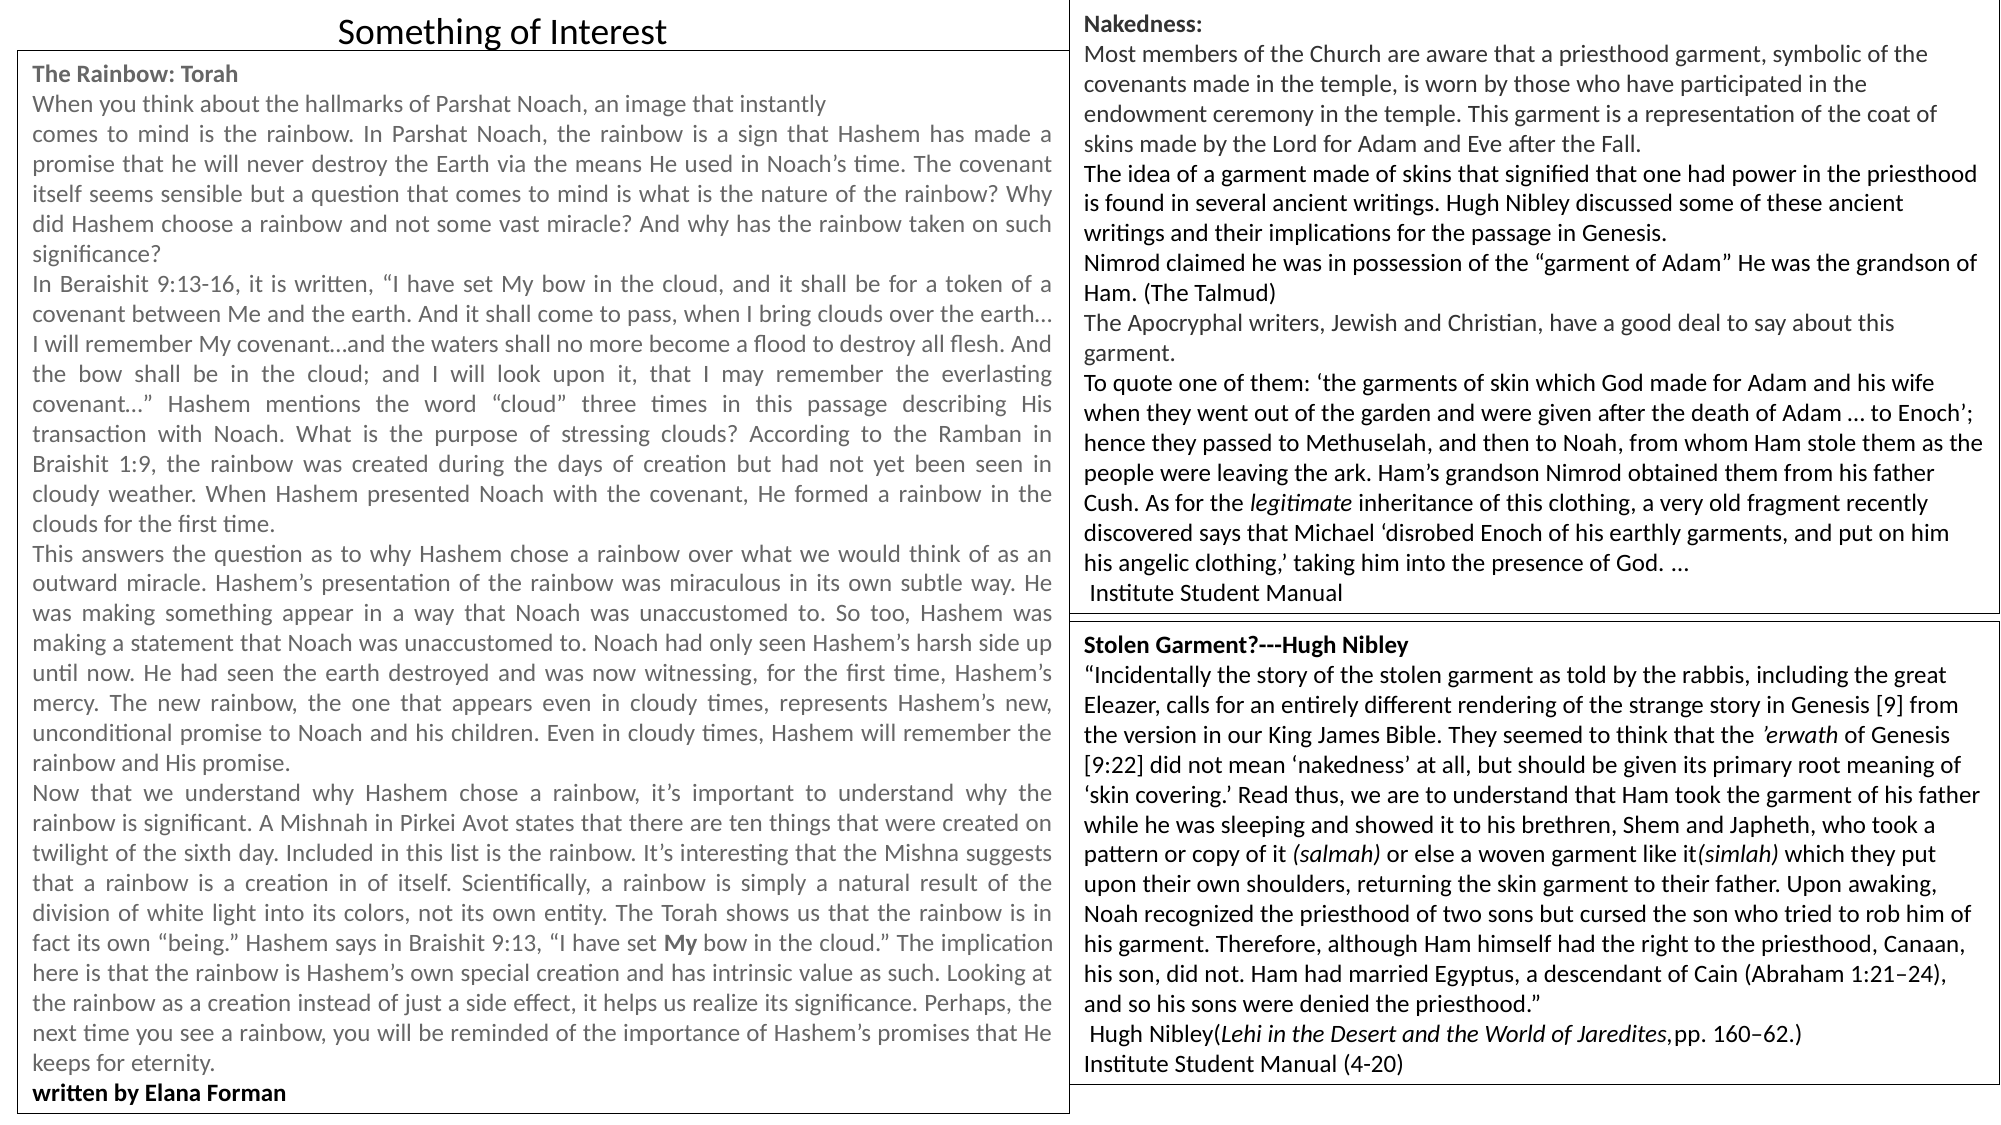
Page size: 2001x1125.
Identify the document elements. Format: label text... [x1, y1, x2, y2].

text_box Stolen Garment?---Hugh Nibley “Incidentally the story of the stolen garment as told by the rabbis, including the great Eleazer, calls for an entirely different rendering of the strange story in Genesis [9] from the version in our King James Bible. They seemed to think that the ’erwath of Genesis [9:22] did not mean ‘nakedness’ at all, but should be given its primary root meaning of ‘skin covering.’ Read thus, we are to understand that Ham took the garment of his father while he was sleeping and showed it to his brethren, Shem and Japheth, who took a pattern or copy of it (salmah) or else a woven garment like it(simlah) which they put upon their own shoulders, returning the skin garment to their father. Upon awaking, Noah recognized the priesthood of two sons but cursed the son who tried to rob him of his garment. Therefore, although Ham himself had the right to the priesthood, Canaan, his son, did not. Ham had married Egyptus, a descendant of Cain (Abraham 1:21–24), and so his sons were denied the priesthood.” Hugh Nibley(Lehi in the Desert and the World of Jaredites,pp. 160–62.) Institute Student Manual (4-20) [1069, 621, 2000, 1085]
text_box Nakedness: Most members of the Church are aware that a priesthood garment, symbolic of the covenants made in the temple, is worn by those who have participated in the endowment ceremony in the temple. This garment is a representation of the coat of skins made by the Lord for Adam and Eve after the Fall. The idea of a garment made of skins that signified that one had power in the priesthood is found in several ancient writings. Hugh Nibley discussed some of these ancient writings and their implications for the passage in Genesis. Nimrod claimed he was in possession of the “garment of Adam” He was the grandson of Ham. (The Talmud) The Apocryphal writers, Jewish and Christian, have a good deal to say about this garment. To quote one of them: ‘the garments of skin which God made for Adam and his wife when they went out of the garden and were given after the death of Adam … to Enoch’; hence they passed to Methuselah, and then to Noah, from whom Ham stole them as the people were leaving the ark. Ham’s grandson Nimrod obtained them from his father Cush. As for the legitimate inheritance of this clothing, a very old fragment recently discovered says that Michael ‘disrobed Enoch of his earthly garments, and put on him his angelic clothing,’ taking him into the presence of God. … Institute Student Manual [1069, 0, 2000, 614]
text_box Something of Interest [323, 0, 799, 60]
text_box The Rainbow: Torah When you think about the hallmarks of Parshat Noach, an image that instantly comes to mind is the rainbow. In Parshat Noach, the rainbow is a sign that Hashem has made a promise that he will never destroy the Earth via the means He used in Noach’s time. The covenant itself seems sensible but a question that comes to mind is what is the nature of the rainbow? Why did Hashem choose a rainbow and not some vast miracle? And why has the rainbow taken on such significance? In Beraishit 9:13-16, it is written, “I have set My bow in the cloud, and it shall be for a token of a covenant between Me and the earth. And it shall come to pass, when I bring clouds over the earth…I will remember My covenant…and the waters shall no more become a flood to destroy all flesh. And the bow shall be in the cloud; and I will look upon it, that I may remember the everlasting covenant…” Hashem mentions the word “cloud” three times in this passage describing His transaction with Noach. What is the purpose of stressing clouds? According to the Ramban in Braishit 1:9, the rainbow was created during the days of creation but had not yet been seen in cloudy weather. When Hashem presented Noach with the covenant, He formed a rainbow in the clouds for the first time. This answers the question as to why Hashem chose a rainbow over what we would think of as an outward miracle. Hashem’s presentation of the rainbow was miraculous in its own subtle way. He was making something appear in a way that Noach was unaccustomed to. So too, Hashem was making a statement that Noach was unaccustomed to. Noach had only seen Hashem’s harsh side up until now. He had seen the earth destroyed and was now witnessing, for the first time, Hashem’s mercy. The new rainbow, the one that appears even in cloudy times, represents Hashem’s new, unconditional promise to Noach and his children. Even in cloudy times, Hashem will remember the rainbow and His promise. Now that we understand why Hashem chose a rainbow, it’s important to understand why the rainbow is significant. A Mishnah in Pirkei Avot states that there are ten things that were created on twilight of the sixth day. Included in this list is the rainbow. It’s interesting that the Mishna suggests that a rainbow is a creation in of itself. Scientifically, a rainbow is simply a natural result of the division of white light into its colors, not its own entity. The Torah shows us that the rainbow is in fact its own “being.” Hashem says in Braishit 9:13, “I have set My bow in the cloud.” The implication here is that the rainbow is Hashem’s own special creation and has intrinsic value as such. Looking at the rainbow as a creation instead of just a side effect, it helps us realize its significance. Perhaps, the next time you see a rainbow, you will be reminded of the importance of Hashem’s promises that He keeps for eternity. written by Elana Forman [17, 50, 1070, 1114]
